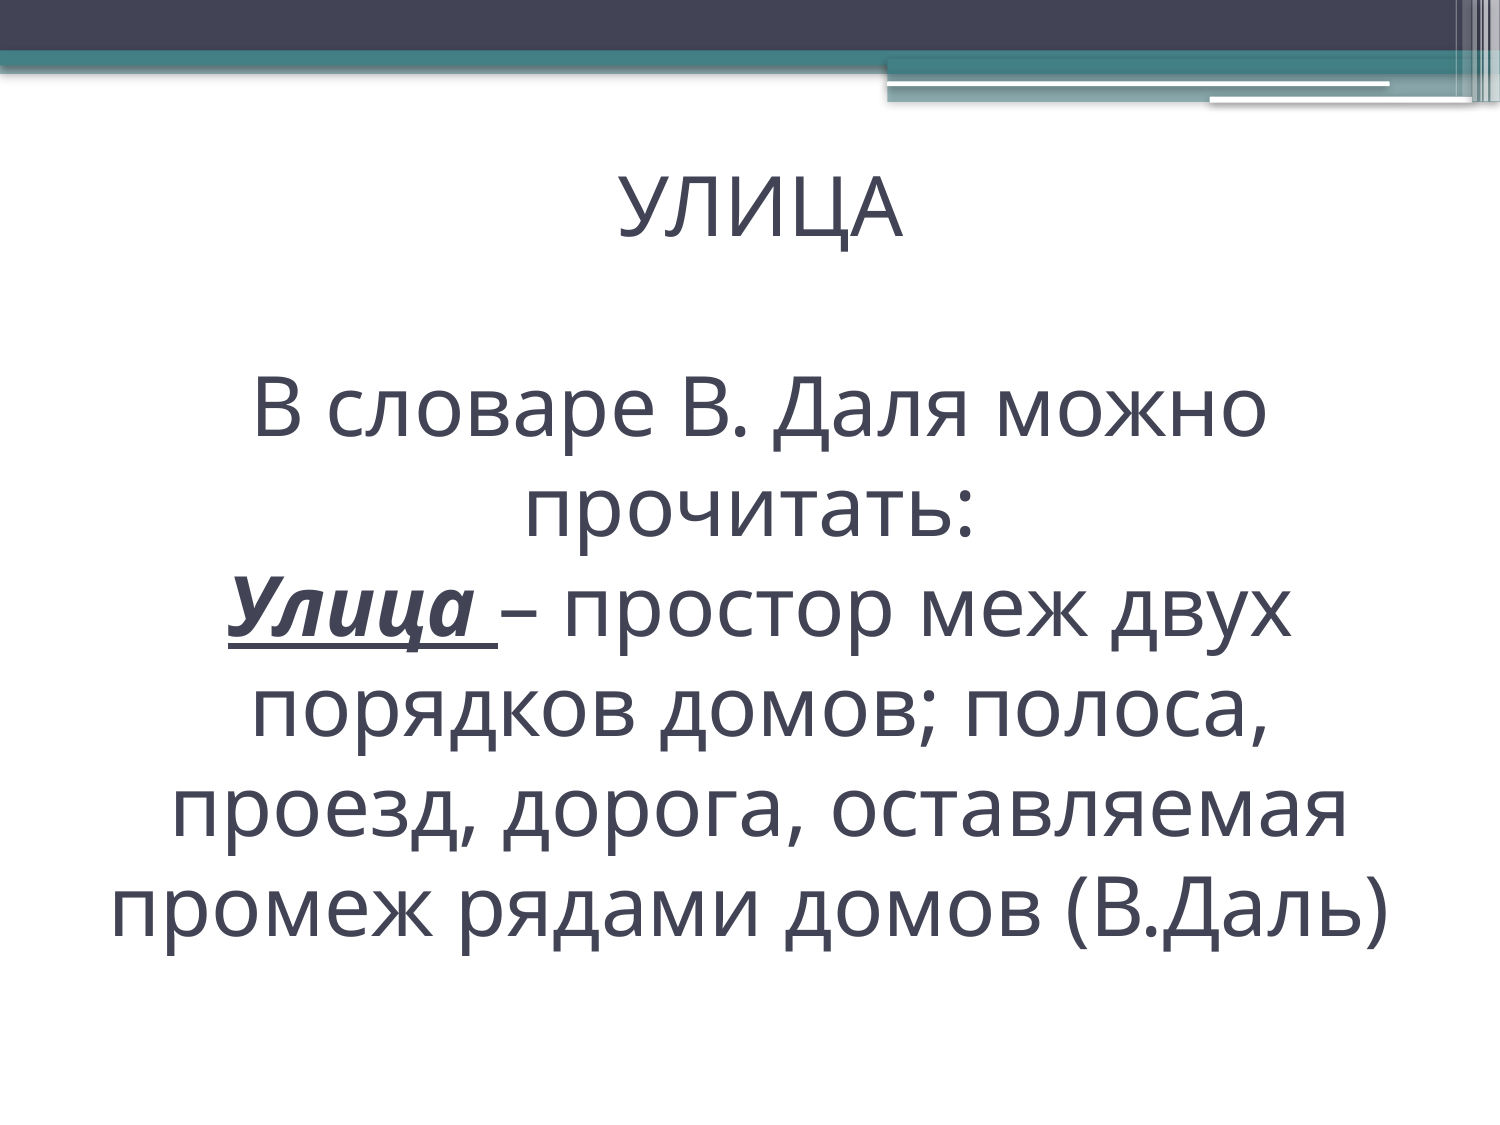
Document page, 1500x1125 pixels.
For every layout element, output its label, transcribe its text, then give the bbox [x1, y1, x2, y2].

title УЛИЦА В словаре В. Даля можно прочитать: Улица – простор меж двух порядков домов; полоса, проезд, дорога, оставляемая промеж рядами домов (В.Даль) [81, 515, 1433, 692]
